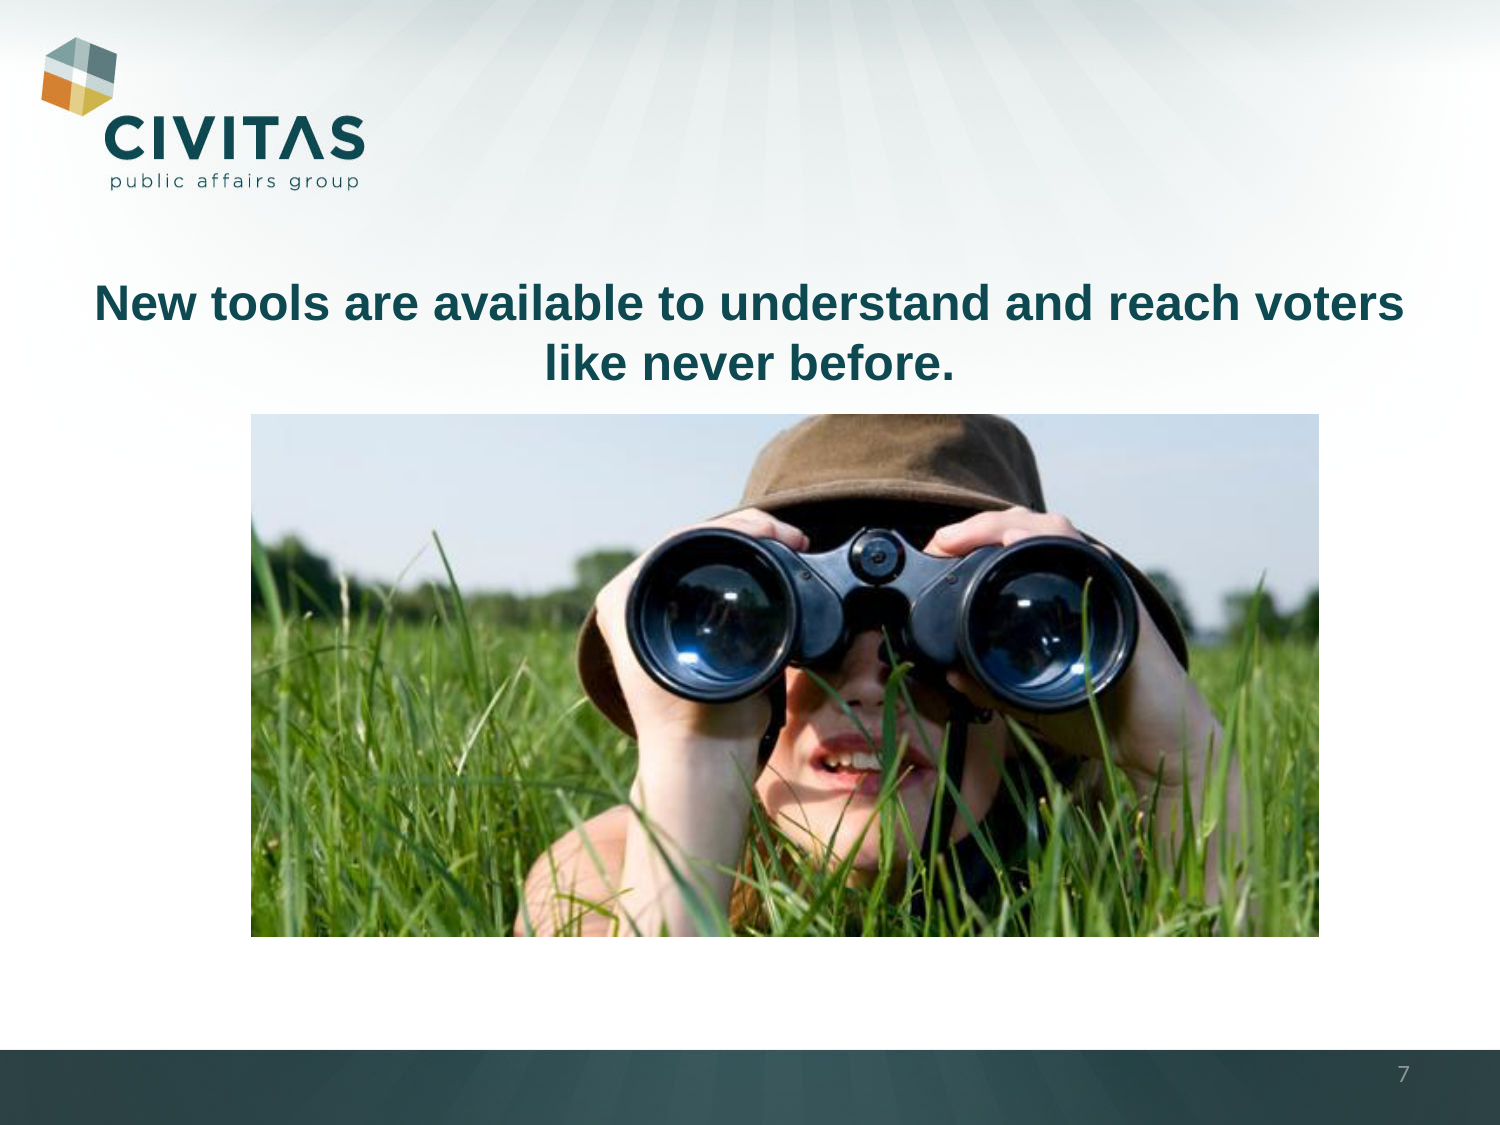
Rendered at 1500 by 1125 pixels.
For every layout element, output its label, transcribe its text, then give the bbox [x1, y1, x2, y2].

slide_number 7 [1074, 1042, 1425, 1103]
list New tools are available to understand and reach voters like never before. [75, 262, 1425, 1005]
picture [0, 0, 1500, 1125]
